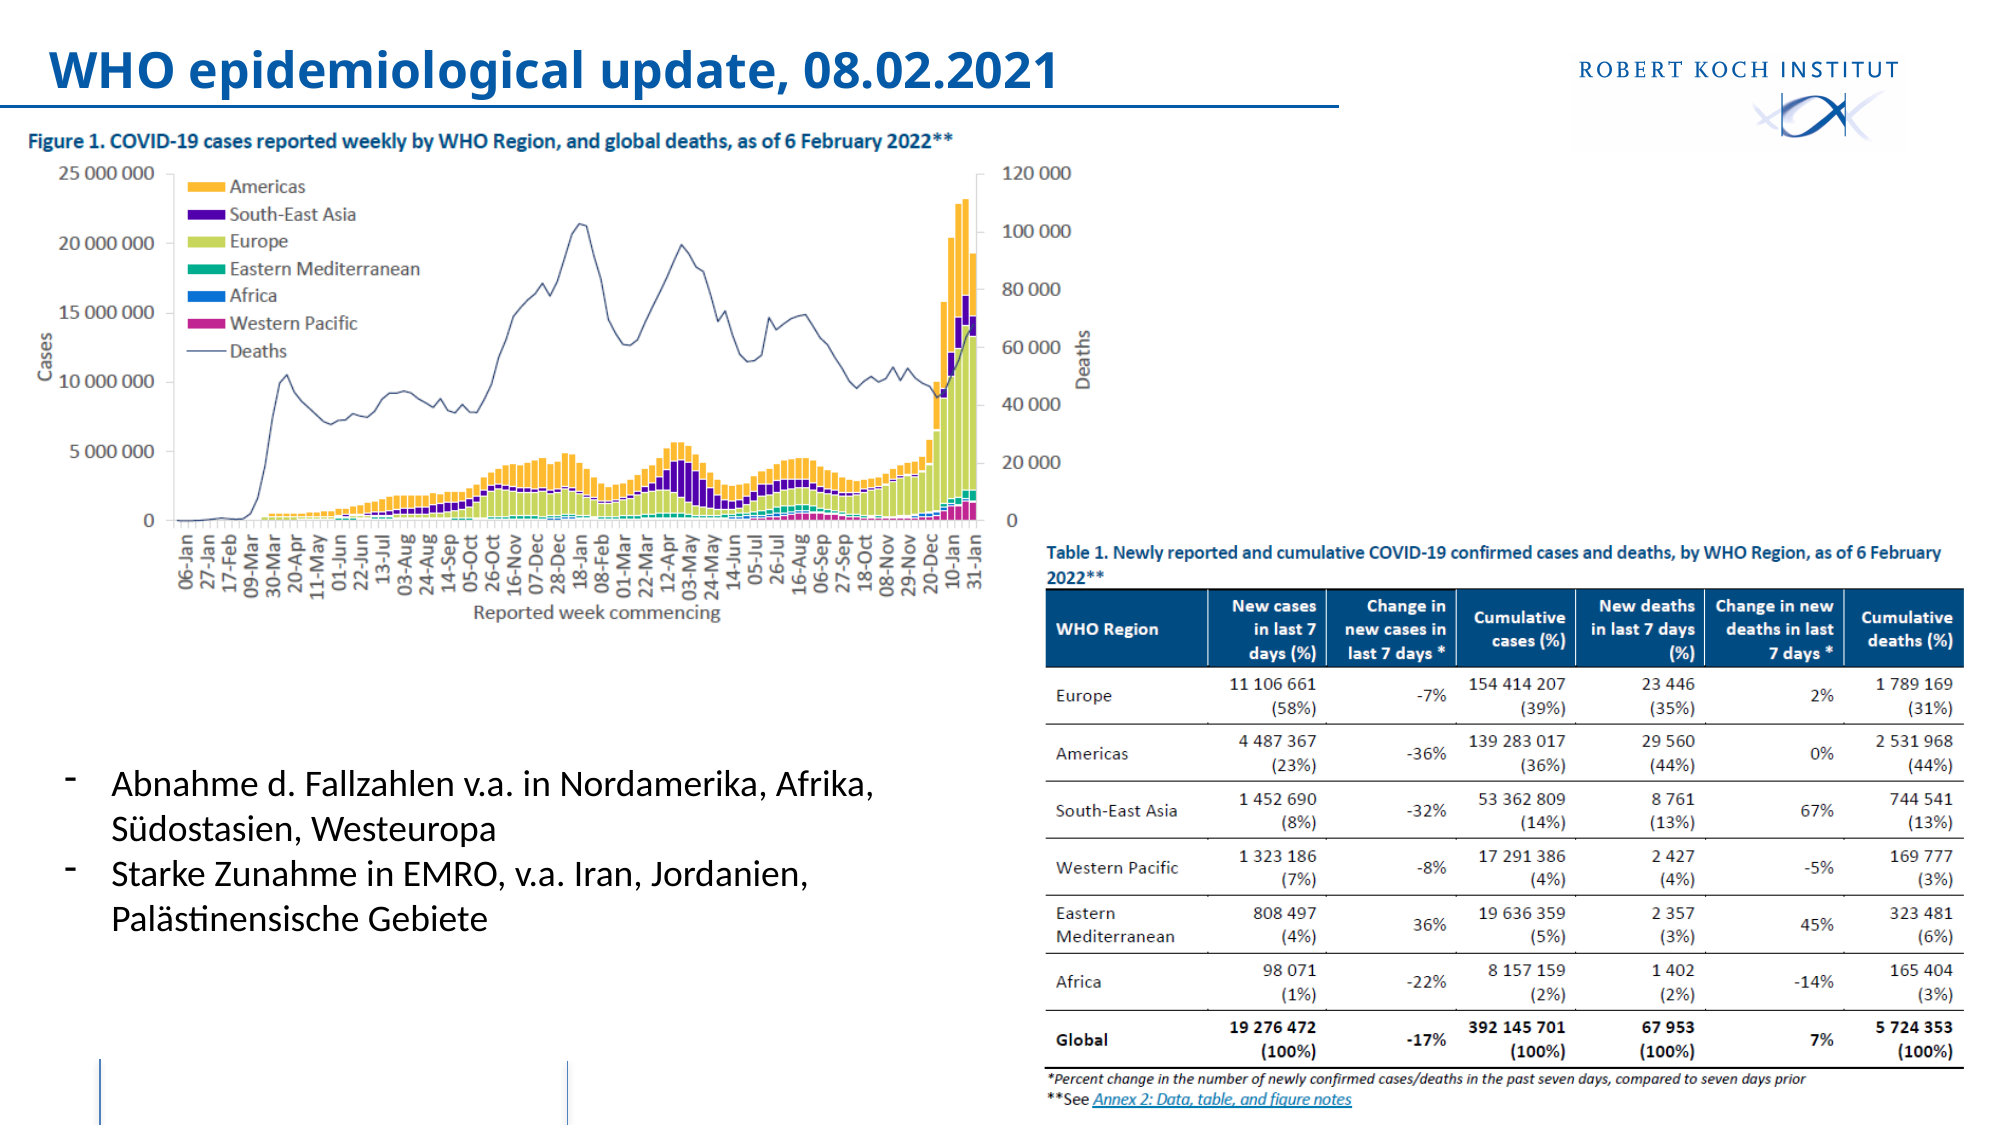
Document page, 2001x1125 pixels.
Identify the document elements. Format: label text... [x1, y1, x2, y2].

picture [16, 107, 1984, 1125]
title WHO epidemiological update, 08.02.2021 [49, 16, 1796, 122]
text_box Abnahme d. Fallzahlen v.a. in Nordamerika, Afrika, Südostasien, Westeuropa Starke Zunahme in EMRO, v.a. Iran, Jordanien, Palästinensische Gebiete [49, 751, 1011, 947]
picture [1571, 53, 1907, 152]
